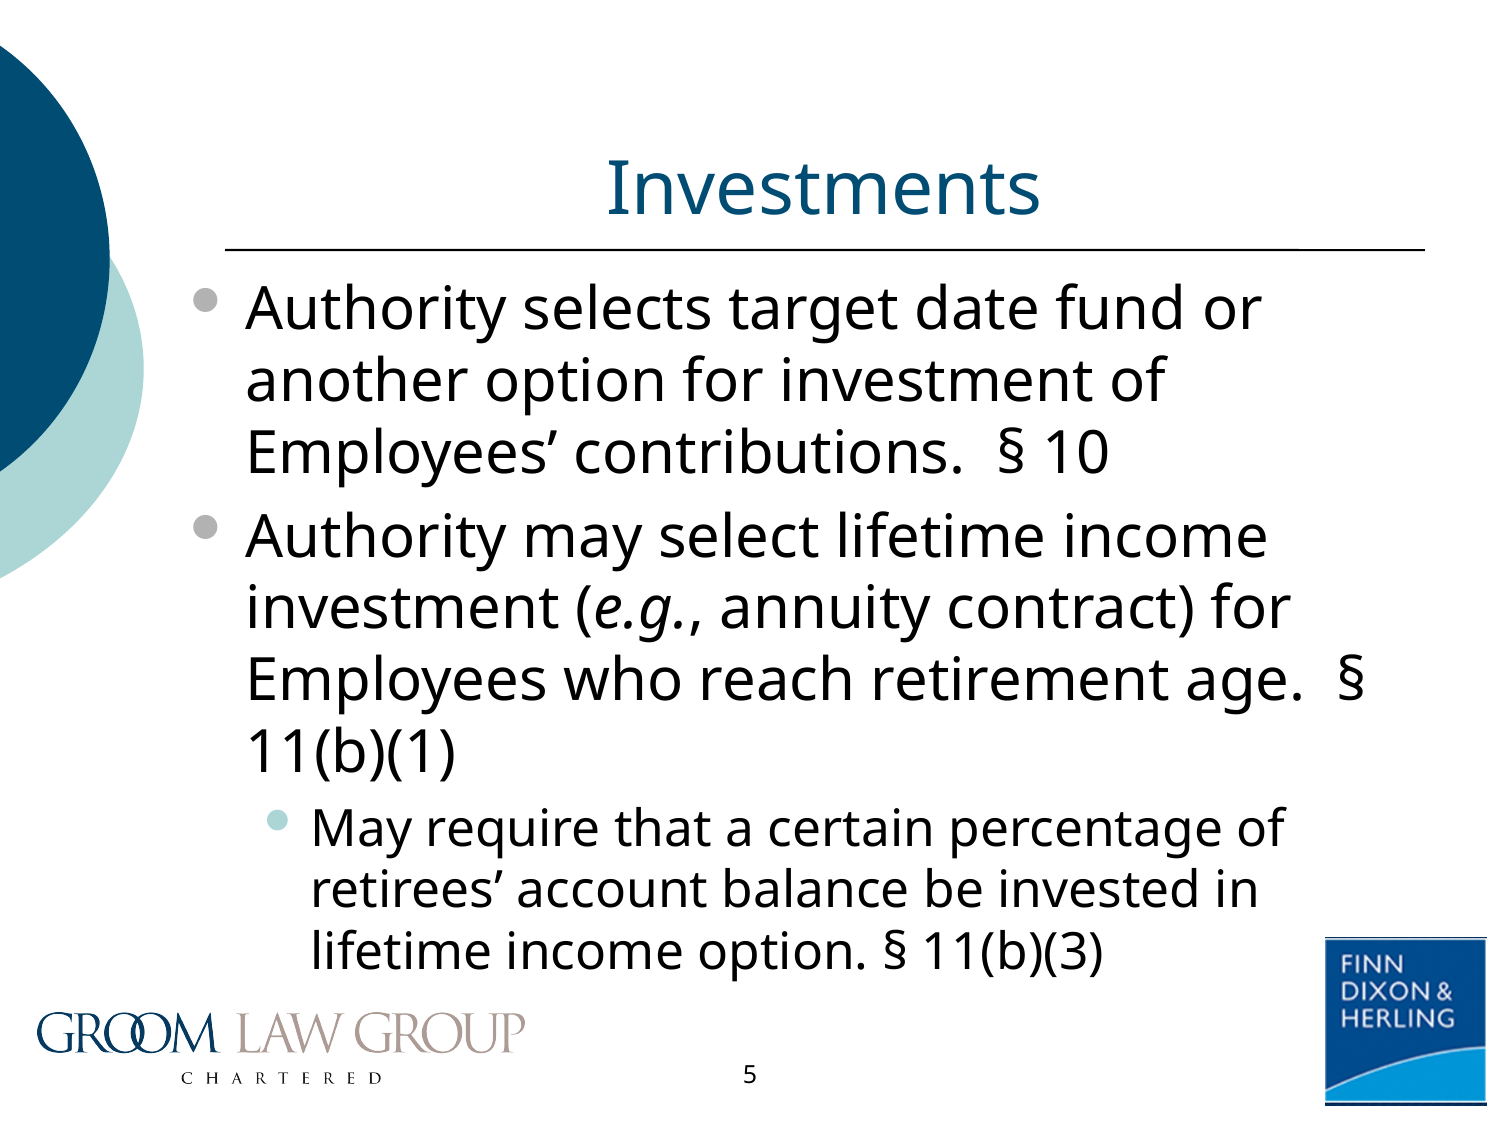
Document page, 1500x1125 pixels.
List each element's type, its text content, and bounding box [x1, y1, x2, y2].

list Authority selects target date fund or another option for investment of Employees’ contributions. § 10 Authority may select lifetime income investment (e.g., annuity contract) for Employees who reach retirement age. § 11(b)(1) May require that a certain percentage of retirees’ account balance be invested in lifetime income option. § 11(b)(3) [174, 262, 1438, 988]
picture [37, 1012, 525, 1091]
picture [1325, 937, 1487, 1106]
title Investments [224, 49, 1425, 237]
footer 5 [512, 1024, 988, 1101]
